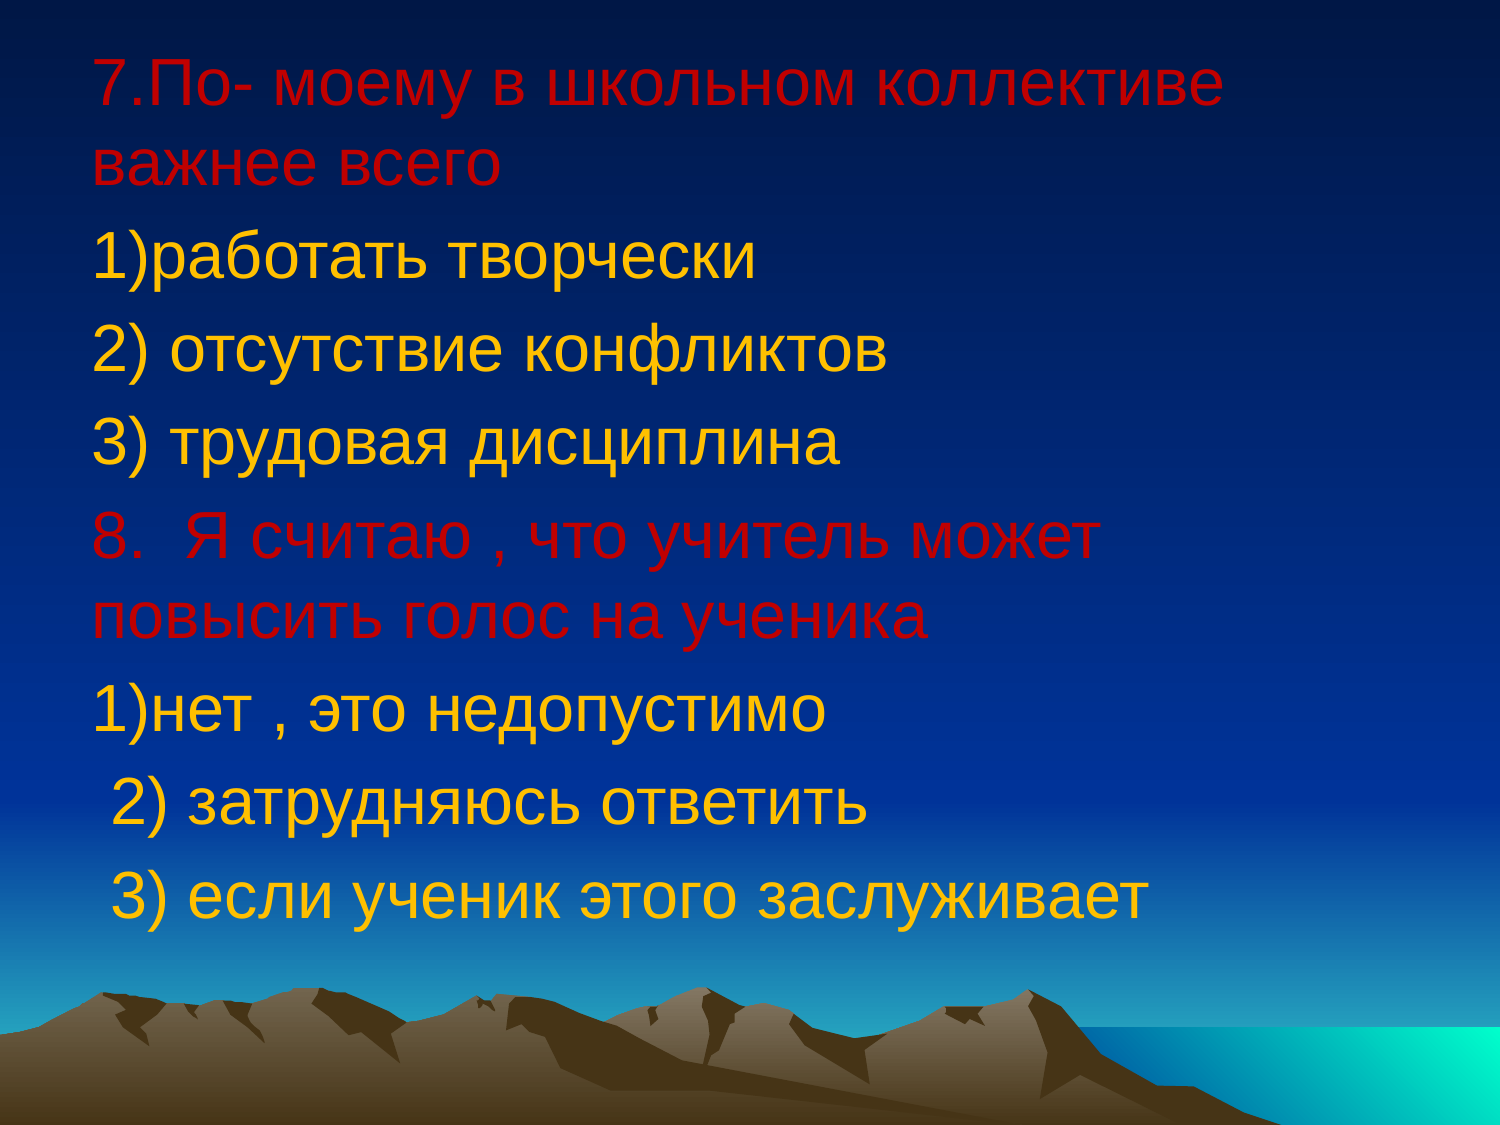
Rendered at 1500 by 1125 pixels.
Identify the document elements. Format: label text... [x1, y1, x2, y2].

list 7.По- моему в школьном коллективе важнее всего 1)работать творчески 2) отсутствие конфликтов 3) трудовая дисциплина 8. Я считаю , что учитель может повысить голос на ученика 1)нет , это недопустимо 2) затрудняюсь ответить 3) если ученик этого заслуживает [76, 30, 1380, 769]
